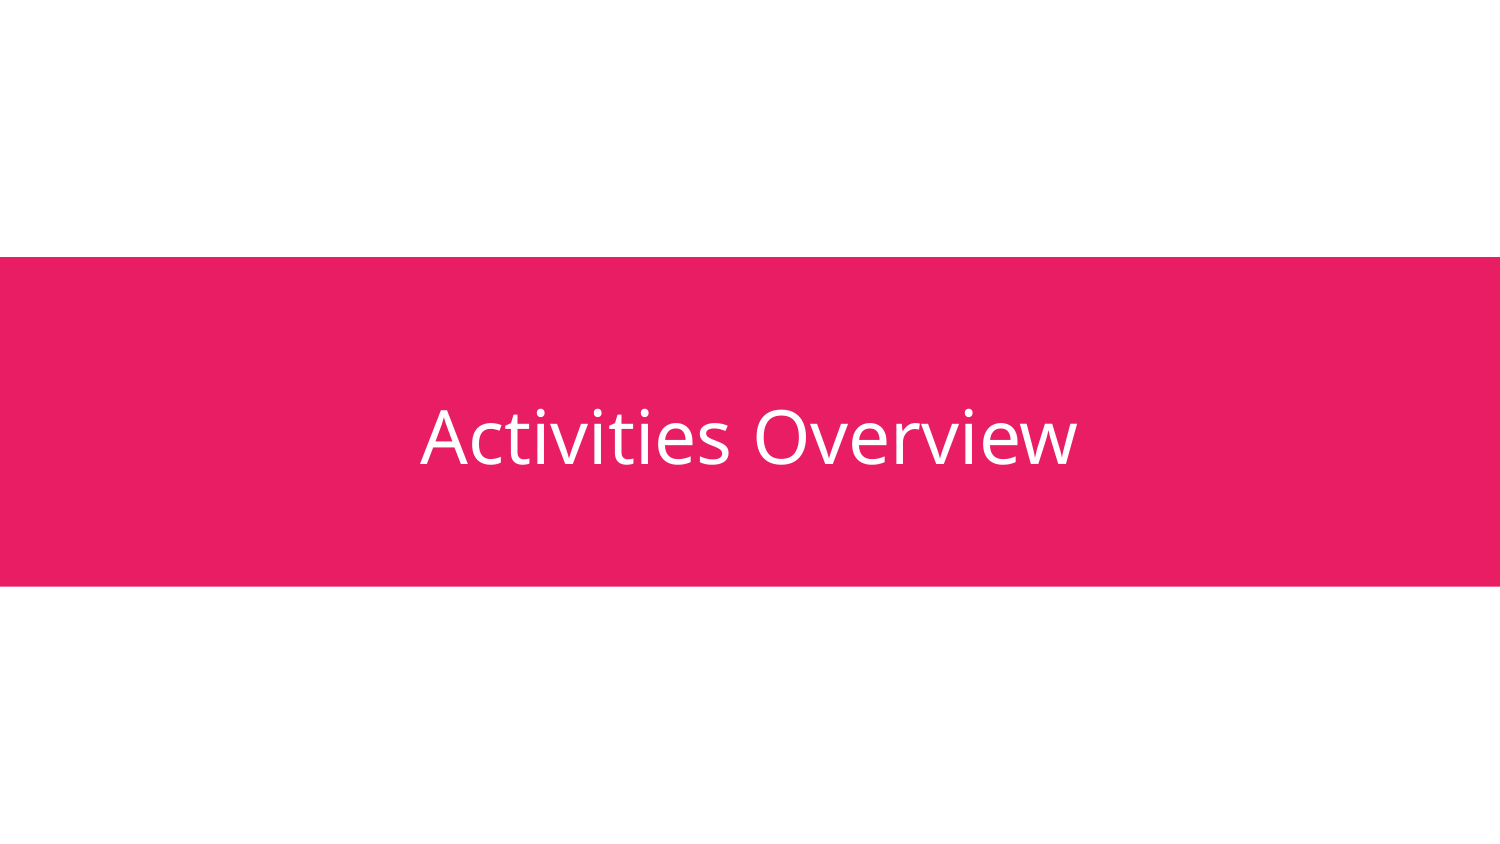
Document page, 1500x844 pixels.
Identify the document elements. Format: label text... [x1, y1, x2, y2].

title Activities Overview [70, 309, 1430, 559]
